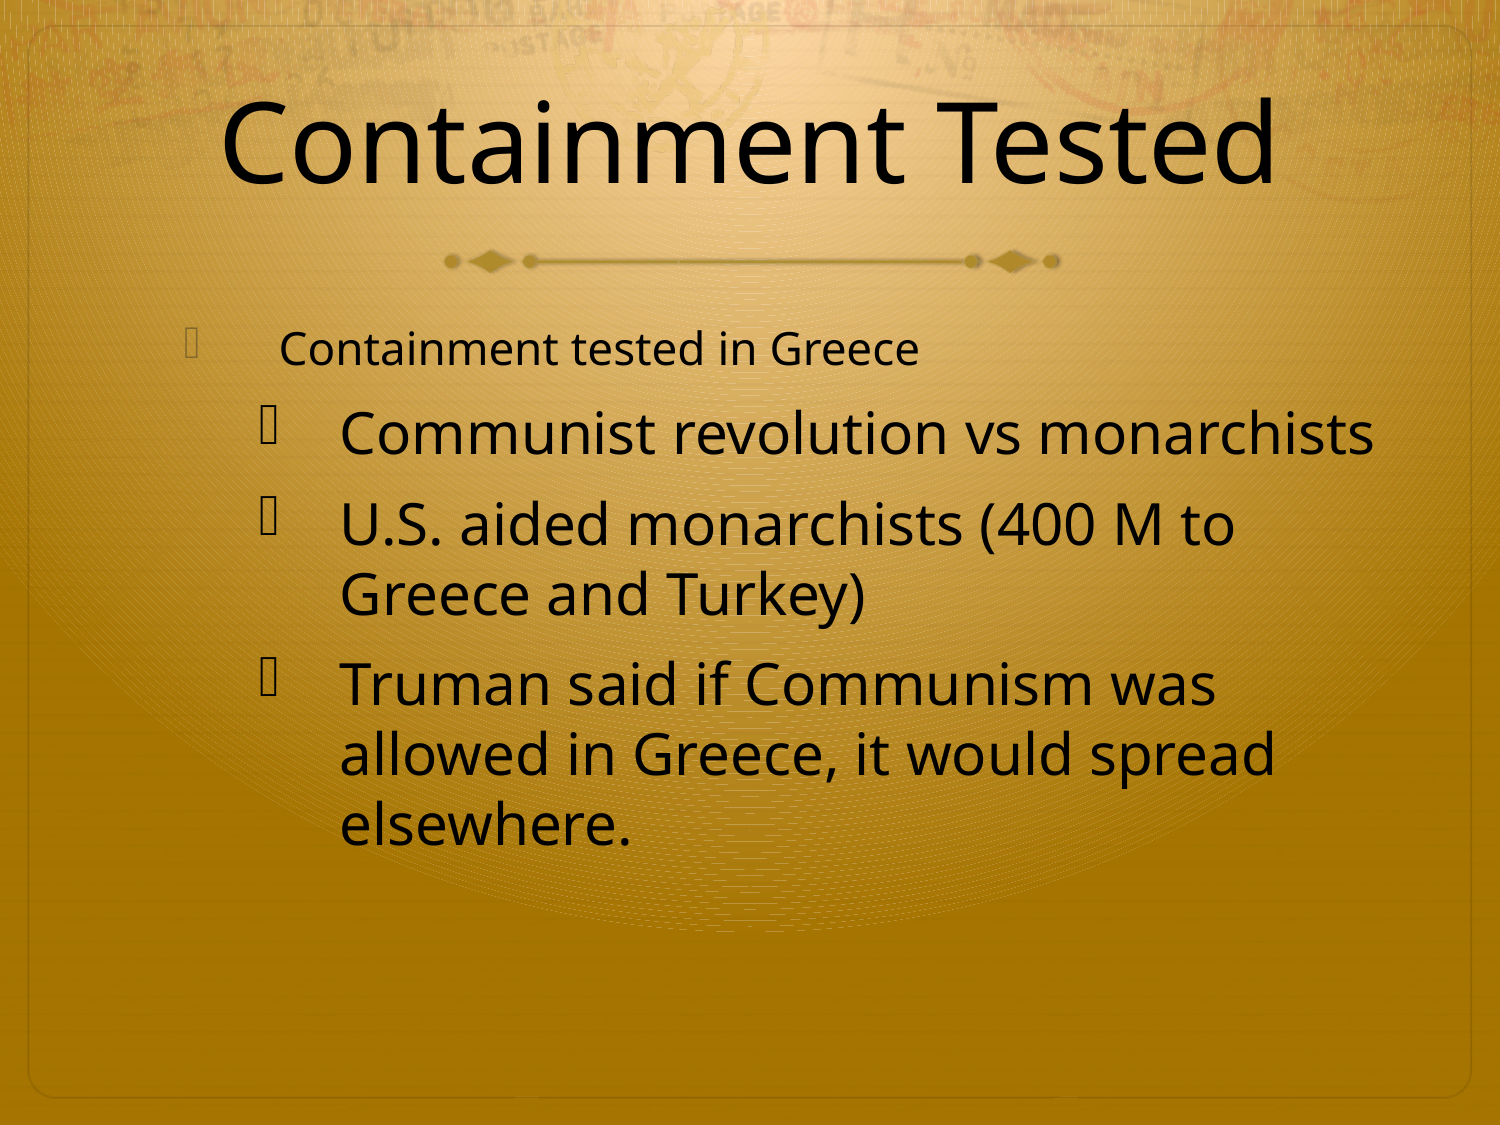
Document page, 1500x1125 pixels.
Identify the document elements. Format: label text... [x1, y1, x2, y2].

title Containment Tested [93, 45, 1407, 233]
picture [0, 0, 1500, 1125]
list Containment tested in Greece Communist revolution vs monarchists U.S. aided monarchists (400 M to Greece and Turkey) Truman said if Communism was allowed in Greece, it would spread elsewhere. [93, 312, 1407, 988]
